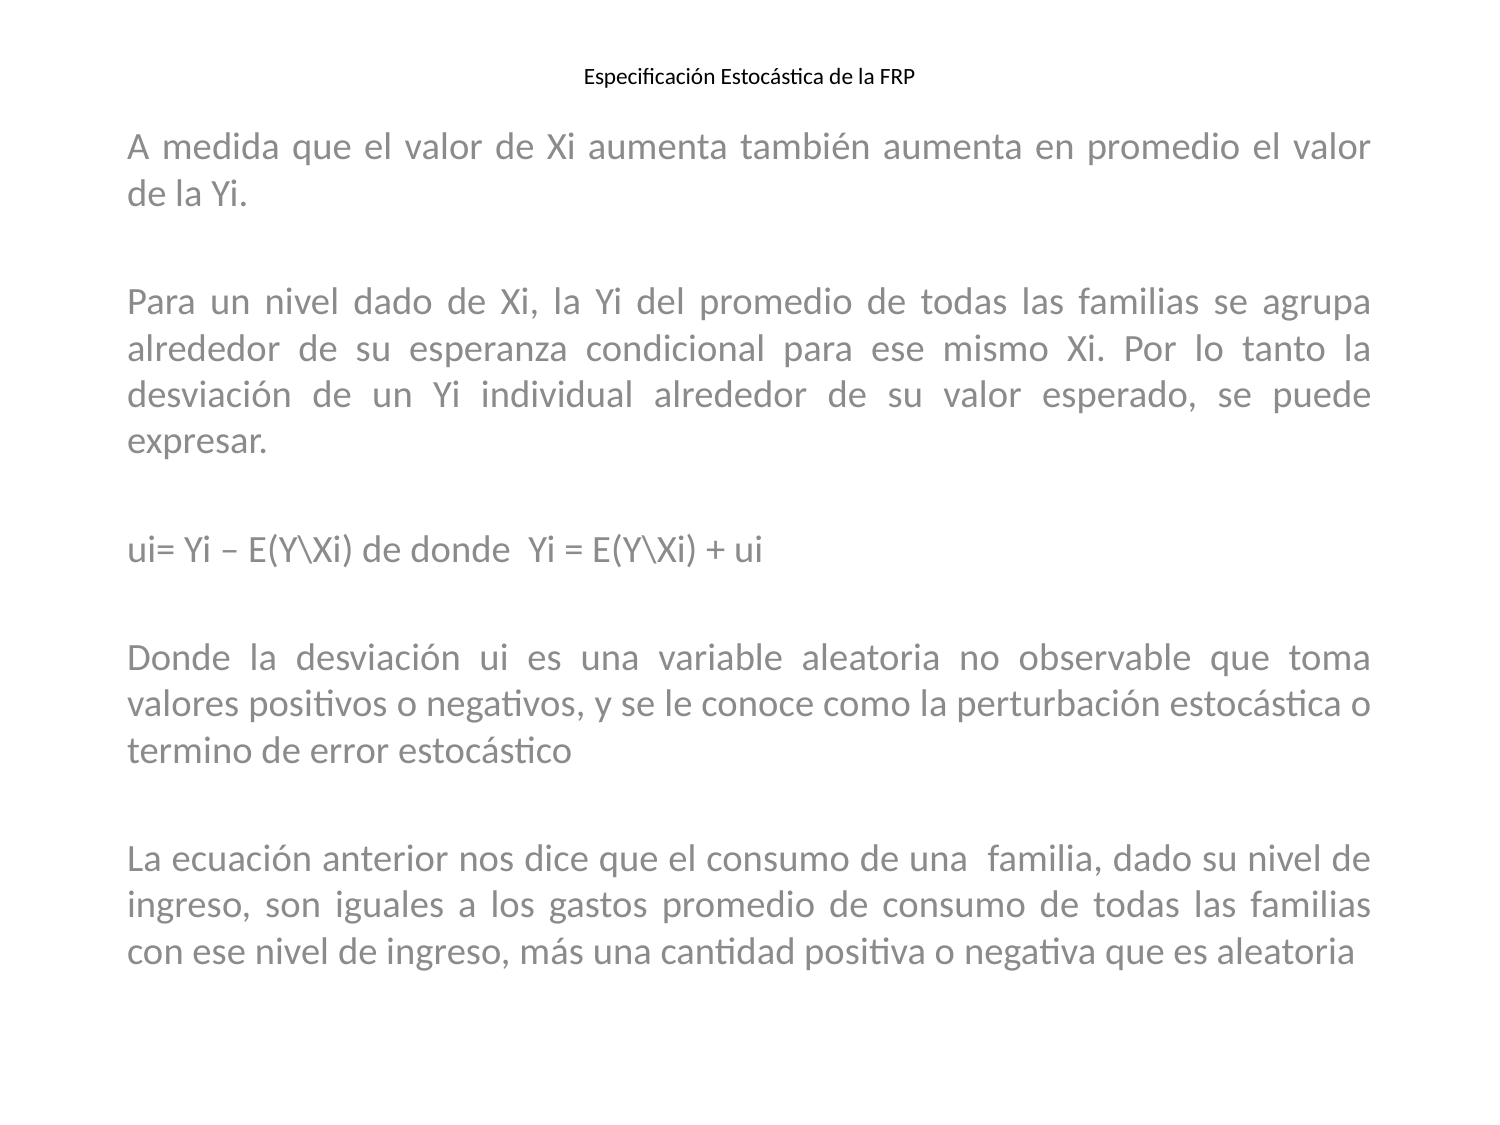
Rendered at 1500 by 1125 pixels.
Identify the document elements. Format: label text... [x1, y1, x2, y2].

title Especificación Estocástica de la FRP [112, 54, 1388, 113]
subtitle A medida que el valor de Xi aumenta también aumenta en promedio el valor de la Yi. Para un nivel dado de Xi, la Yi del promedio de todas las familias se agrupa alrededor de su esperanza condicional para ese mismo Xi. Por lo tanto la desviación de un Yi individual alrededor de su valor esperado, se puede expresar. ui= Yi – E(Y\Xi) de donde Yi = E(Y\Xi) + ui Donde la desviación ui es una variable aleatoria no observable que toma valores positivos o negativos, y se le conoce como la perturbación estocástica o termino de error estocástico La ecuación anterior nos dice que el consumo de una familia, dado su nivel de ingreso, son iguales a los gastos promedio de consumo de todas las familias con ese nivel de ingreso, más una cantidad positiva o negativa que es aleatoria [112, 113, 1388, 1000]
